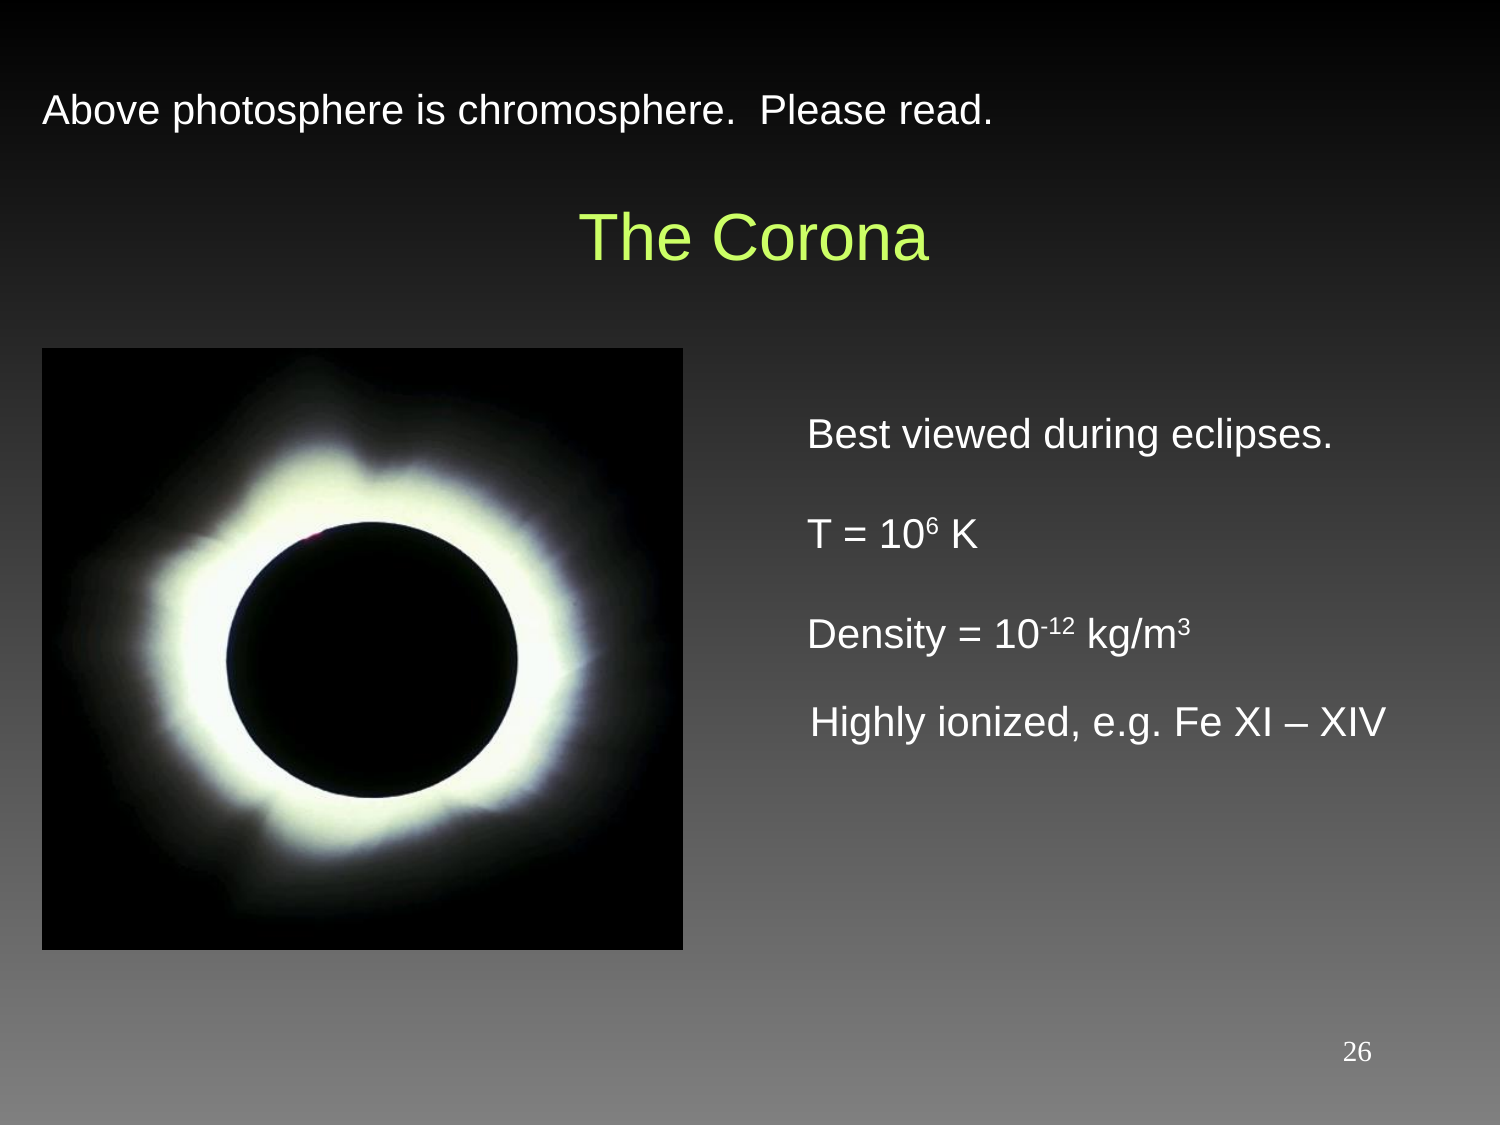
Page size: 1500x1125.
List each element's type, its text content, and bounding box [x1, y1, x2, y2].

text_box Highly ionized, e.g. Fe XI – XIV [794, 687, 1402, 753]
text_box Best viewed during eclipses. T = 106 K Density = 10-12 kg/m3 [806, 753, 1370, 757]
text_box Above photosphere is chromosphere. Please read. [27, 75, 1010, 140]
picture [41, 348, 684, 951]
text_box The Corona [487, 194, 1021, 275]
slide_number 26 [1074, 1024, 1388, 1101]
text_box Best viewed during eclipses. T = 106 K Density = 10-12 kg/m3 [806, 406, 1370, 687]
